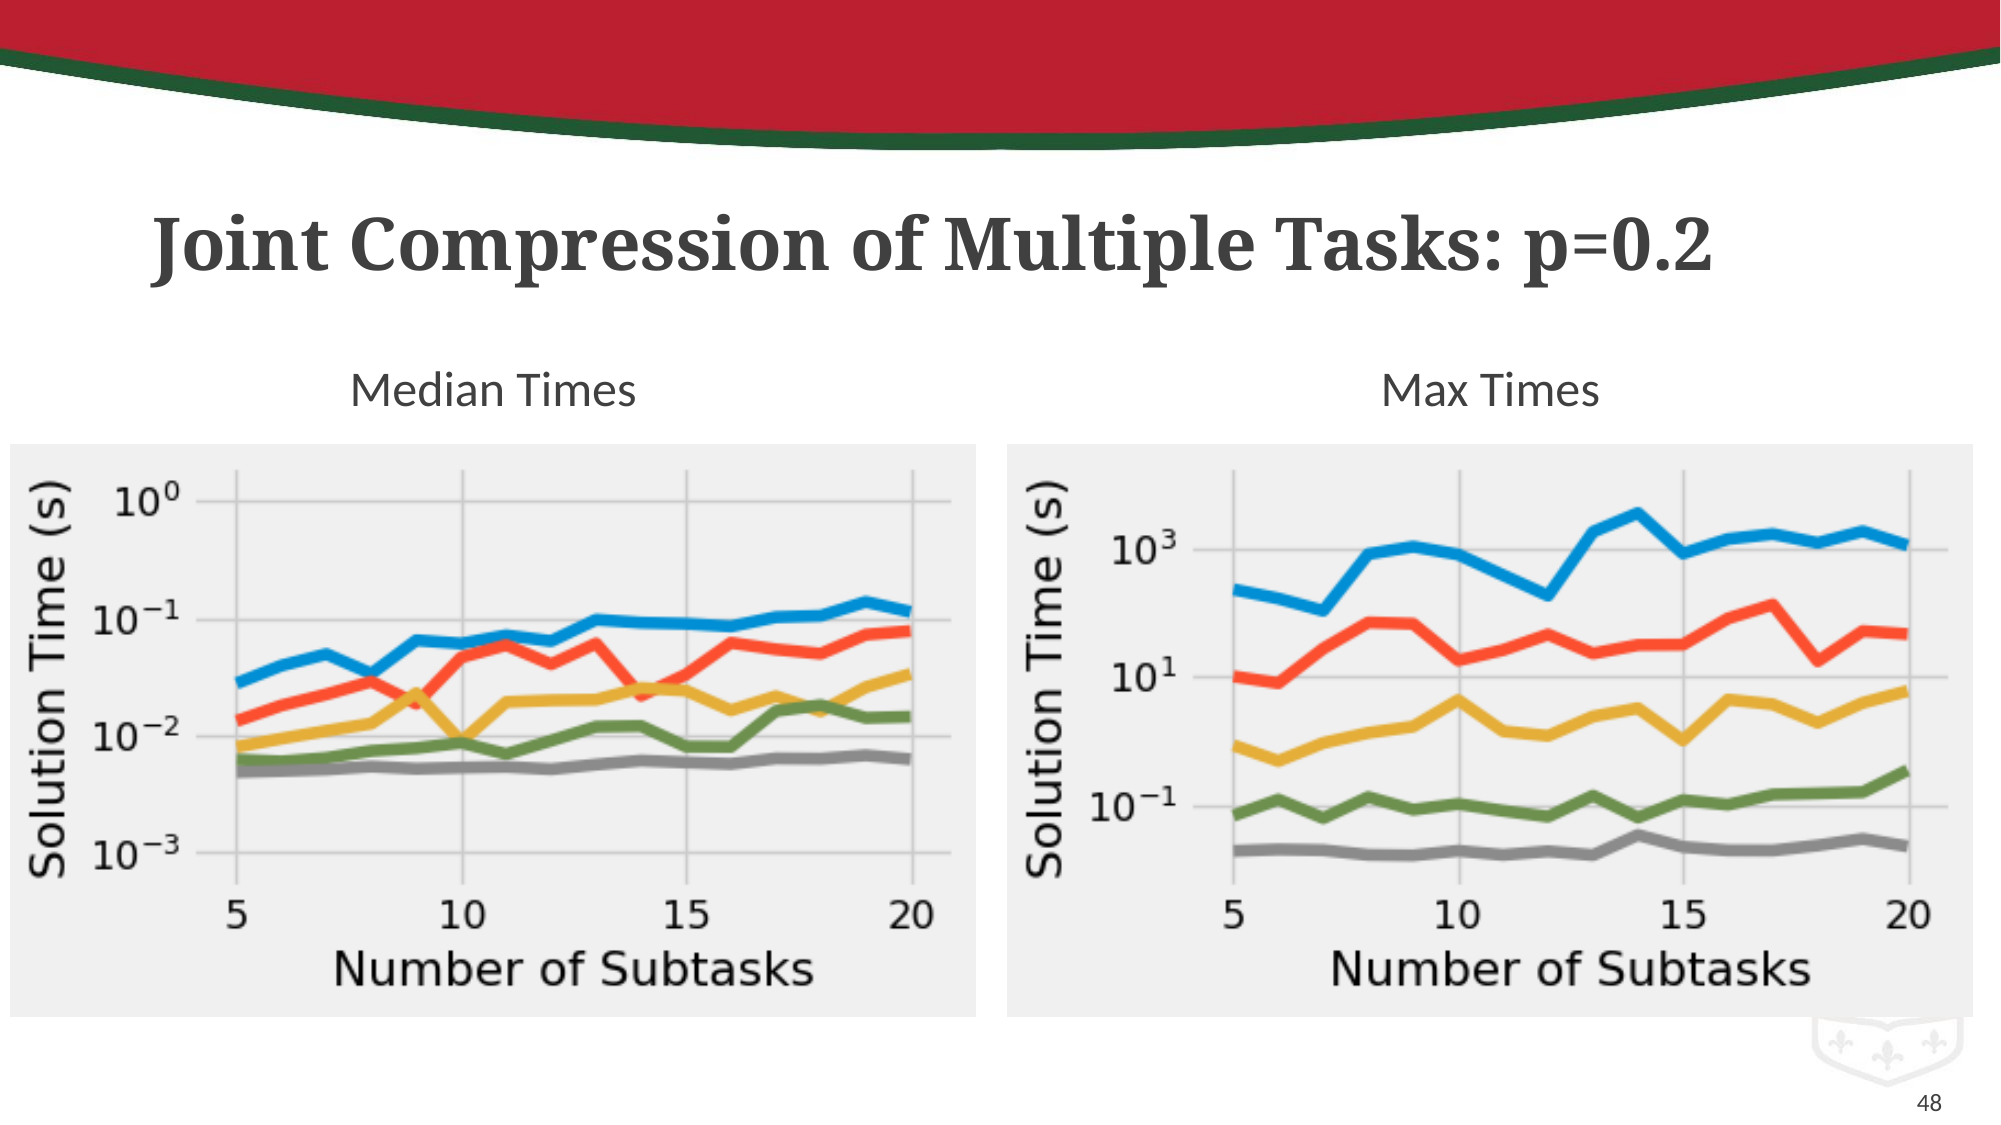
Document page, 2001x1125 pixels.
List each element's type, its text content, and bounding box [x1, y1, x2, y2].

text_box Joint Compression of Multiple Tasks: p=0.2 [137, 199, 1863, 290]
picture [0, 0, 2001, 1125]
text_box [10, 348, 977, 1017]
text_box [1007, 348, 1974, 1017]
